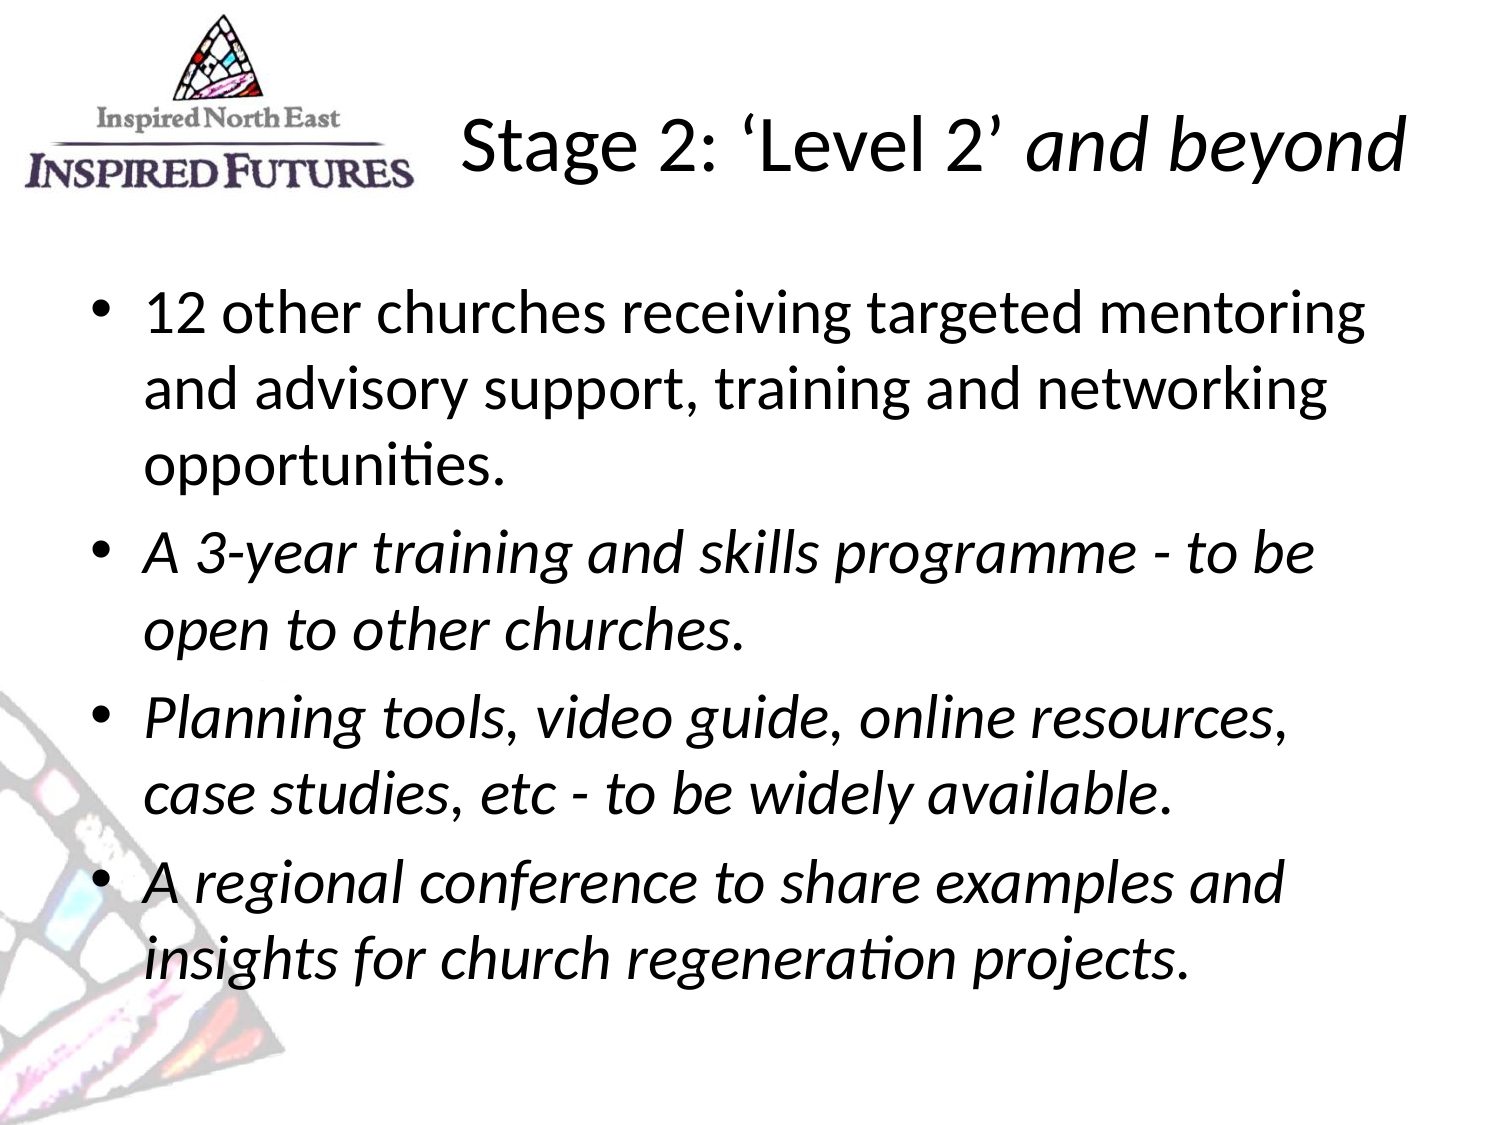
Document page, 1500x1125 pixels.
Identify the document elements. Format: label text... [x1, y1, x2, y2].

list 12 other churches receiving targeted mentoring and advisory support, training and networking opportunities. A 3-year training and skills programme - to be open to other churches. Planning tools, video guide, online resources, case studies, etc - to be widely available. A regional conference to share examples and insights for church regeneration projects. [75, 262, 1425, 1000]
picture [17, 10, 422, 197]
title Stage 2: ‘Level 2’ and beyond [421, 45, 1447, 233]
picture [0, 680, 289, 1125]
